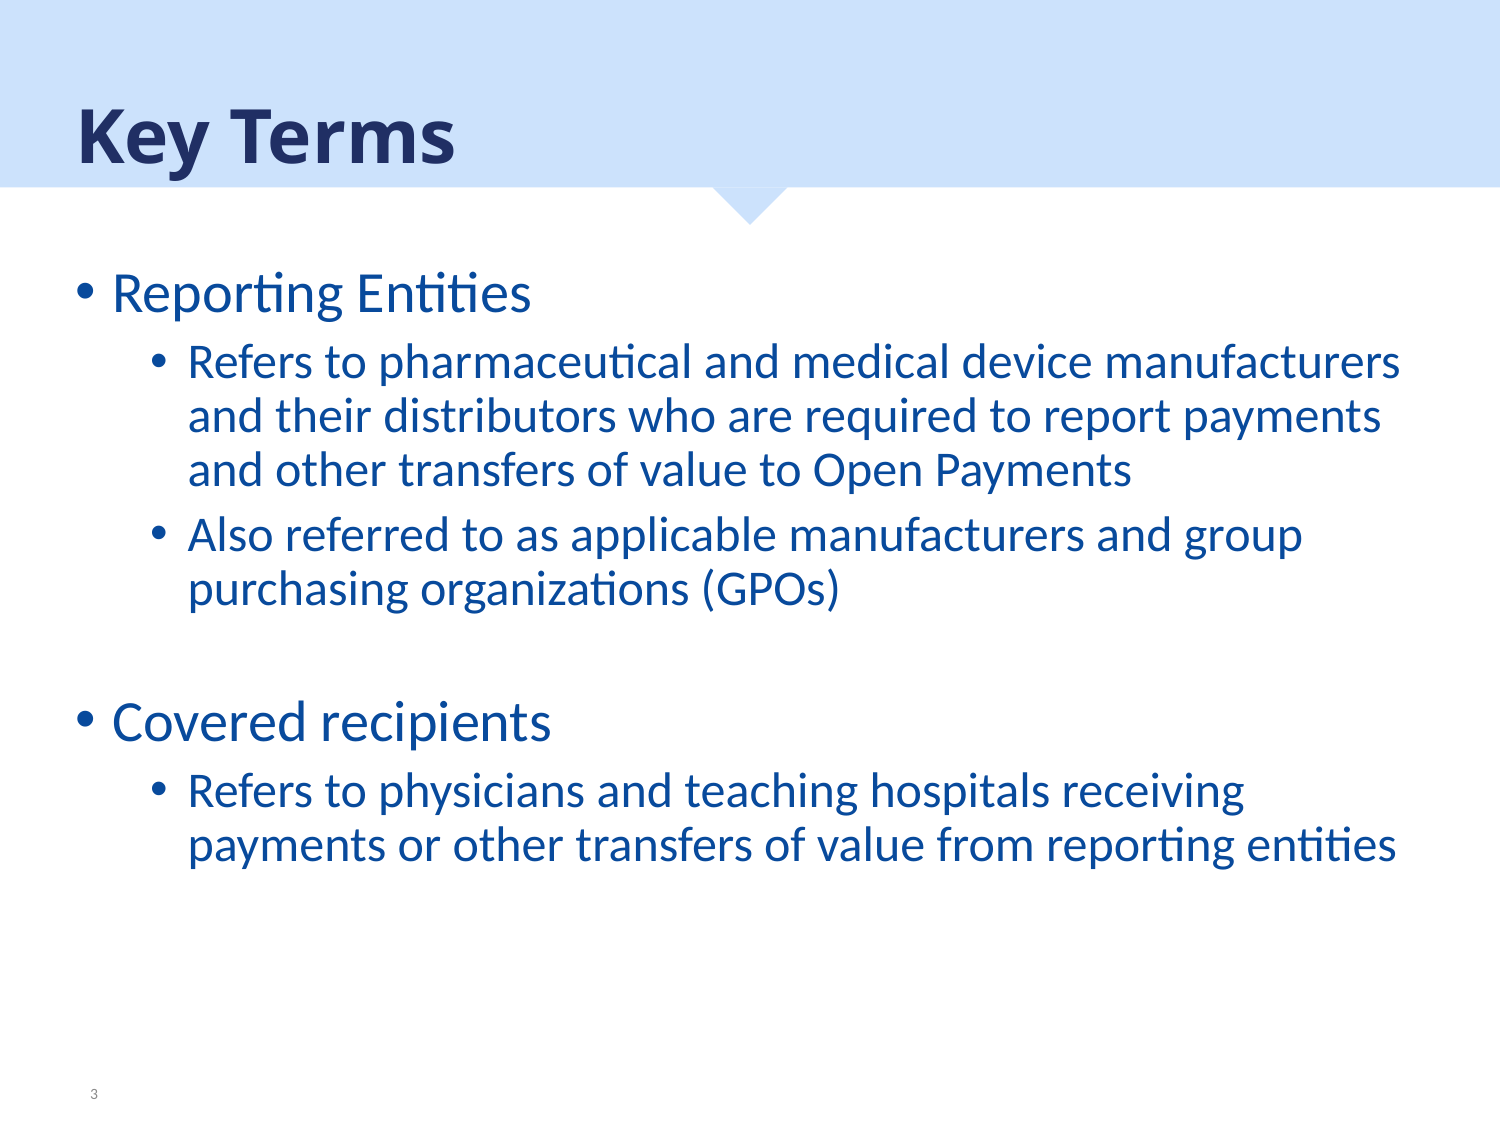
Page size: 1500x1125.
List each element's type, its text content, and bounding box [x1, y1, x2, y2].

list Reporting Entities Refers to pharmaceutical and medical device manufacturers and their distributors who are required to report payments and other transfers of value to Open Payments Also referred to as applicable manufacturers and group purchasing organizations (GPOs) Covered recipients Refers to physicians and teaching hospitals receiving payments or other transfers of value from reporting entities [75, 262, 1425, 1013]
title Key Terms [0, 0, 1500, 188]
slide_number 3 [75, 1080, 225, 1110]
